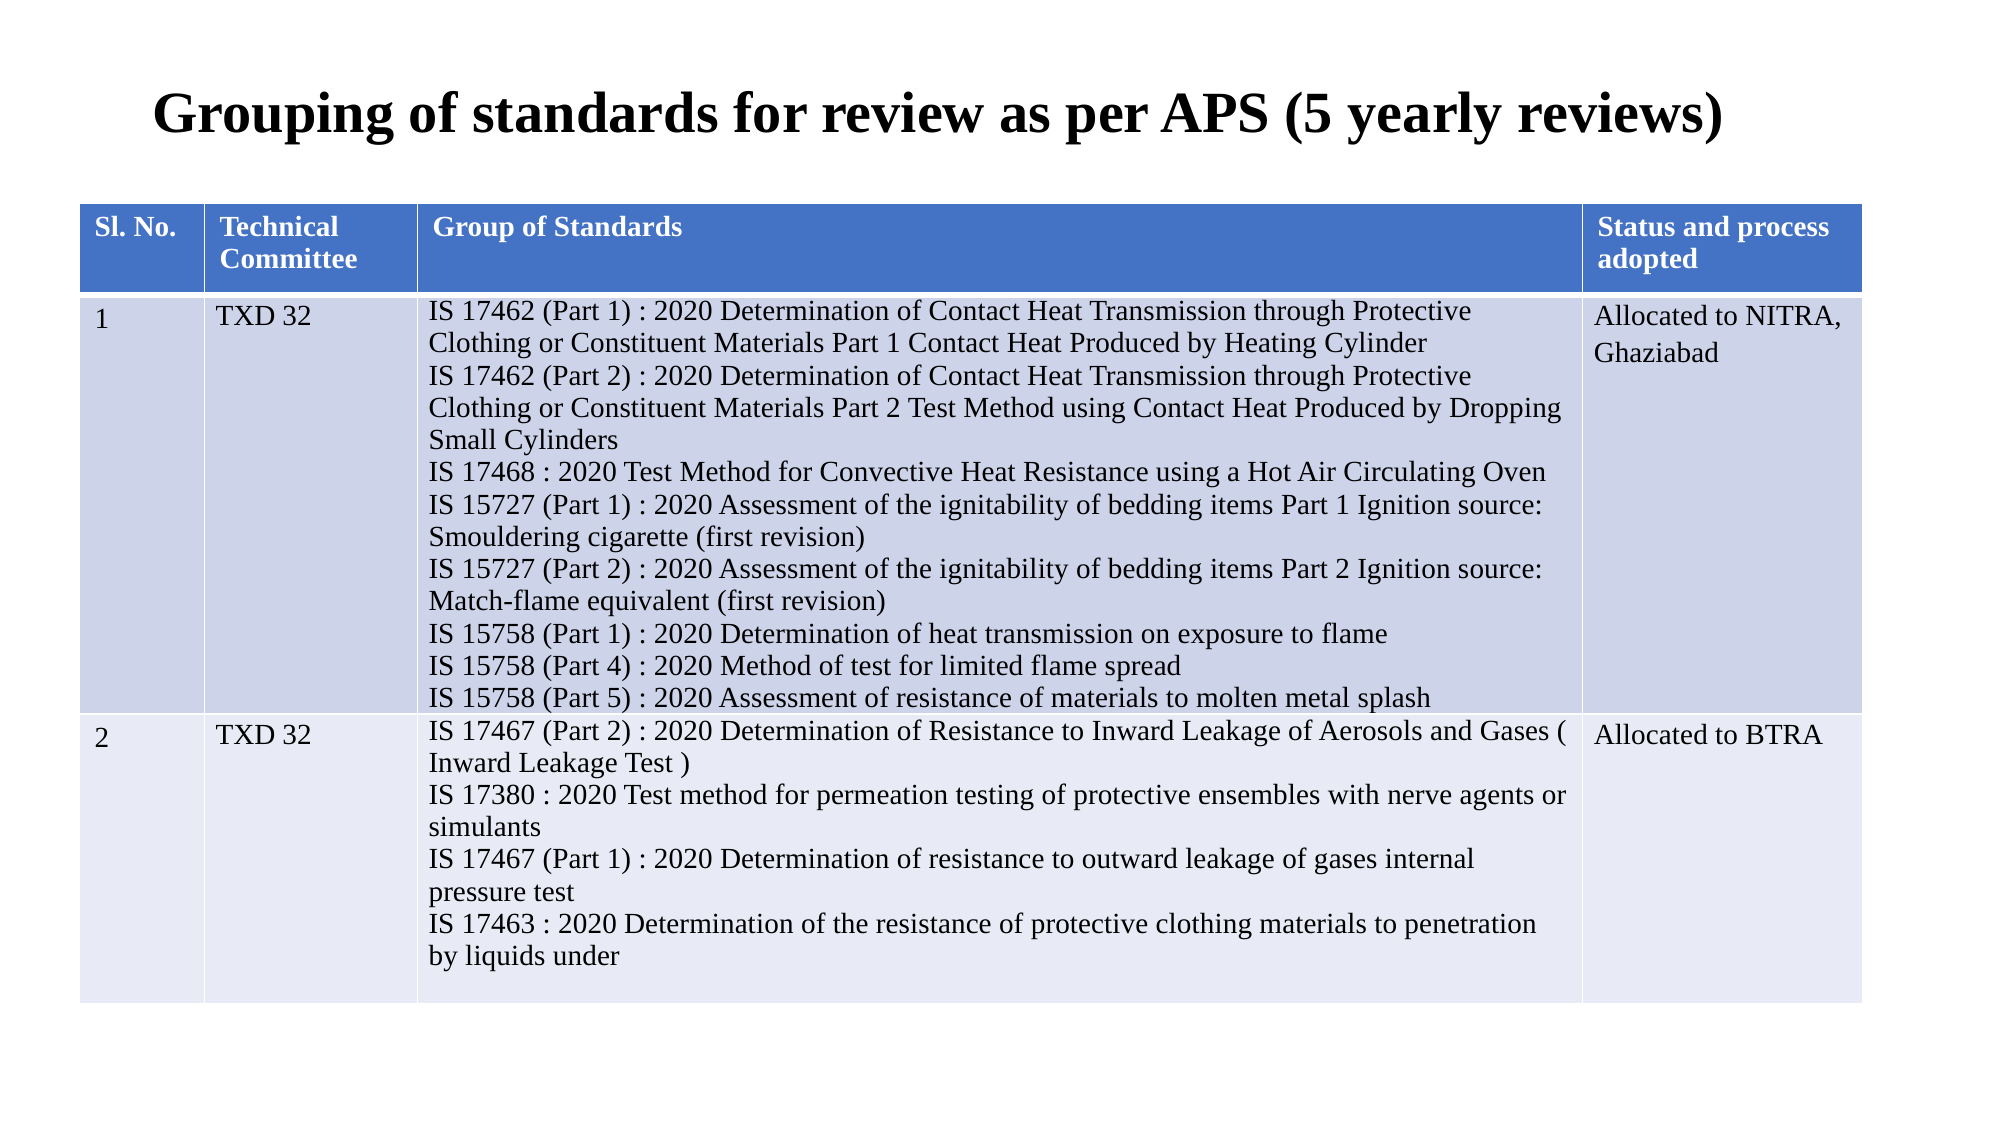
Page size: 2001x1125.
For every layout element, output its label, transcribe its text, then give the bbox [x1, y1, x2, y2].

table_cell 2 [80, 715, 204, 1003]
table_cell IS 17462 (Part 1) : 2020 Determination of Contact Heat Transmission through Protective Clothing or Constituent Materials Part 1 Contact Heat Produced by Heating Cylinder IS 17462 (Part 2) : 2020 Determination of Contact Heat Transmission through Protective Clothing or Constituent Materials Part 2 Test Method using Contact Heat Produced by Dropping Small Cylinders IS 17468 : 2020 Test Method for Convective Heat Resistance using a Hot Air Circulating Oven IS 15727 (Part 1) : 2020 Assessment of the ignitability of bedding items Part 1 Ignition source: Smouldering cigarette (first revision) IS 15727 (Part 2) : 2020 Assessment of the ignitability of bedding items Part 2 Ignition source: Match-flame equivalent (first revision) IS 15758 (Part 1) : 2020 Determination of heat transmission on exposure to flame IS 15758 (Part 4) : 2020 Method of test for limited flame spread IS 15758 (Part 5) : 2020 Assessment of resistance of materials to molten metal splash [418, 298, 1582, 713]
table_cell 1 [80, 298, 204, 713]
table_cell TXD 32 [205, 298, 417, 713]
table_cell TXD 32 [205, 715, 417, 1003]
table_cell IS 17467 (Part 2) : 2020 Determination of Resistance to Inward Leakage of Aerosols and Gases ( Inward Leakage Test ) IS 17380 : 2020 Test method for permeation testing of protective ensembles with nerve agents or simulants IS 17467 (Part 1) : 2020 Determination of resistance to outward leakage of gases internal pressure test IS 17463 : 2020 Determination of the resistance of protective clothing materials to penetration by liquids under [418, 715, 1582, 1003]
table_header Technical Committee [205, 204, 417, 292]
table_cell Allocated to BTRA [1583, 715, 1862, 1003]
table_cell Allocated to NITRA, Ghaziabad [1583, 298, 1862, 713]
title Grouping of standards for review as per APS (5 yearly reviews) [137, 47, 1863, 181]
table_header Sl. No. [80, 204, 204, 292]
table_header Group of Standards [418, 204, 1582, 292]
table_header Status and process adopted [1583, 204, 1862, 292]
